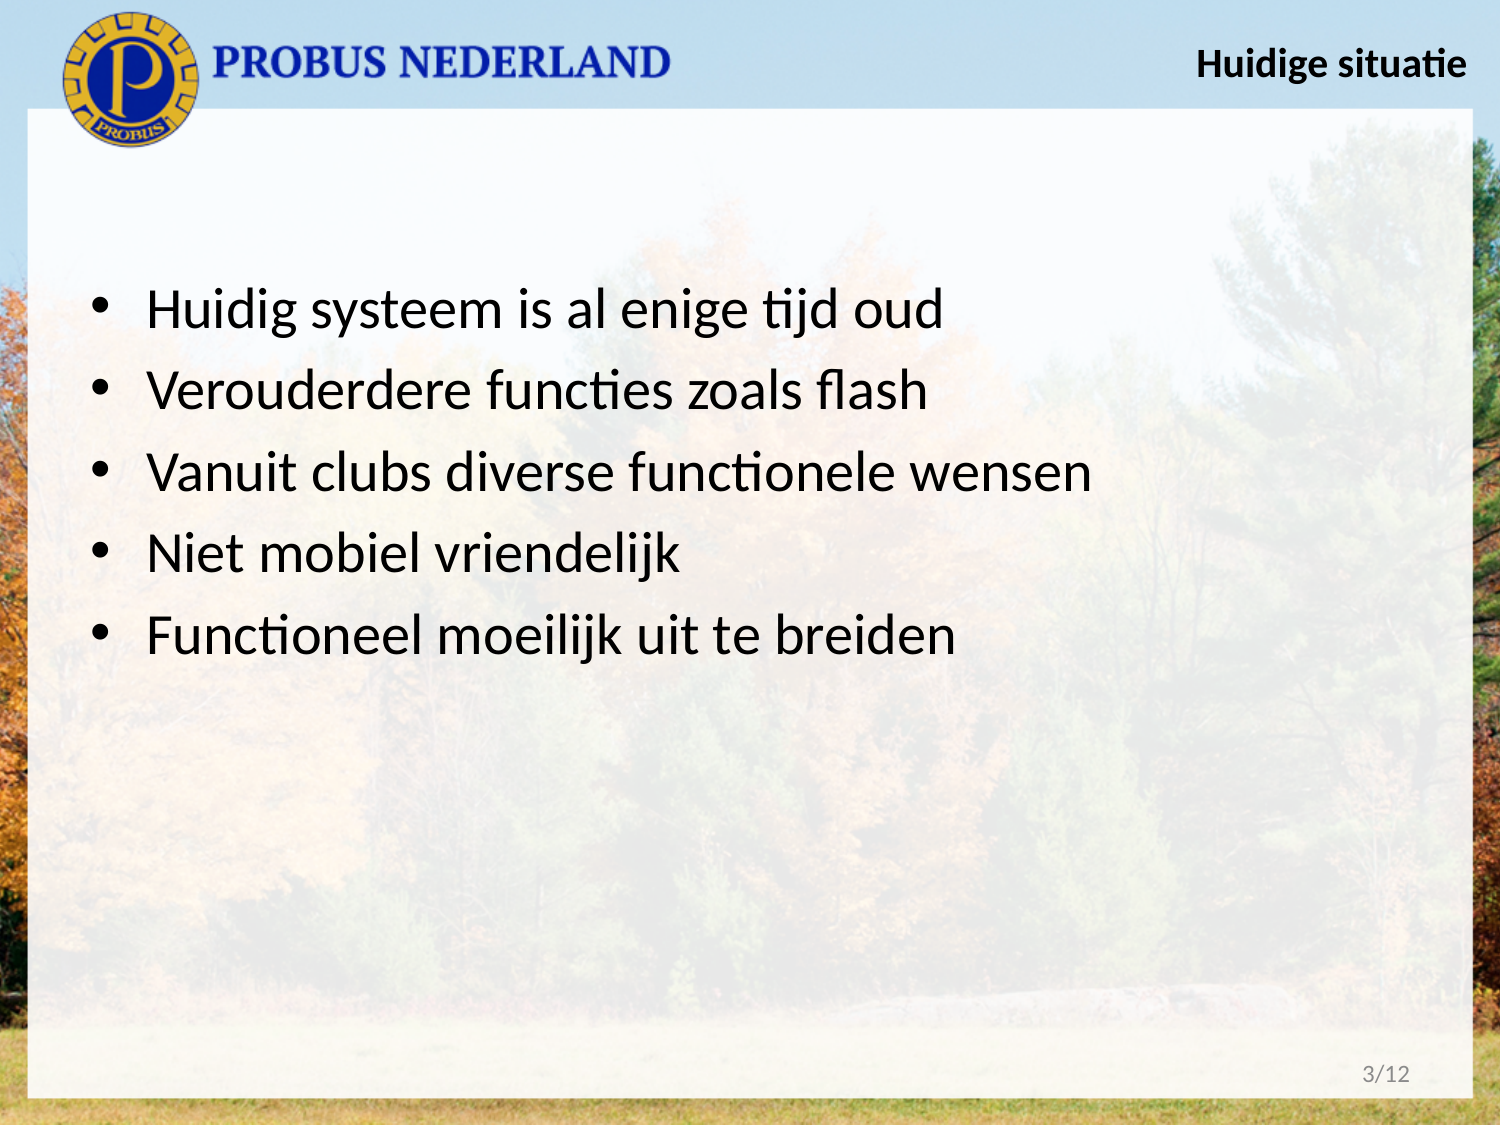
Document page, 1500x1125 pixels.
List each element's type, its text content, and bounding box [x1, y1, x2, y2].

picture [0, 0, 1500, 1125]
list Huidig systeem is al enige tijd oud Verouderdere functies zoals flash Vanuit clubs diverse functionele wensen Niet mobiel vriendelijk Functioneel moeilijk uit te breiden [75, 262, 1425, 1005]
slide_number 3/12 [1074, 1042, 1425, 1103]
title Huidige situatie [1068, 0, 1483, 126]
